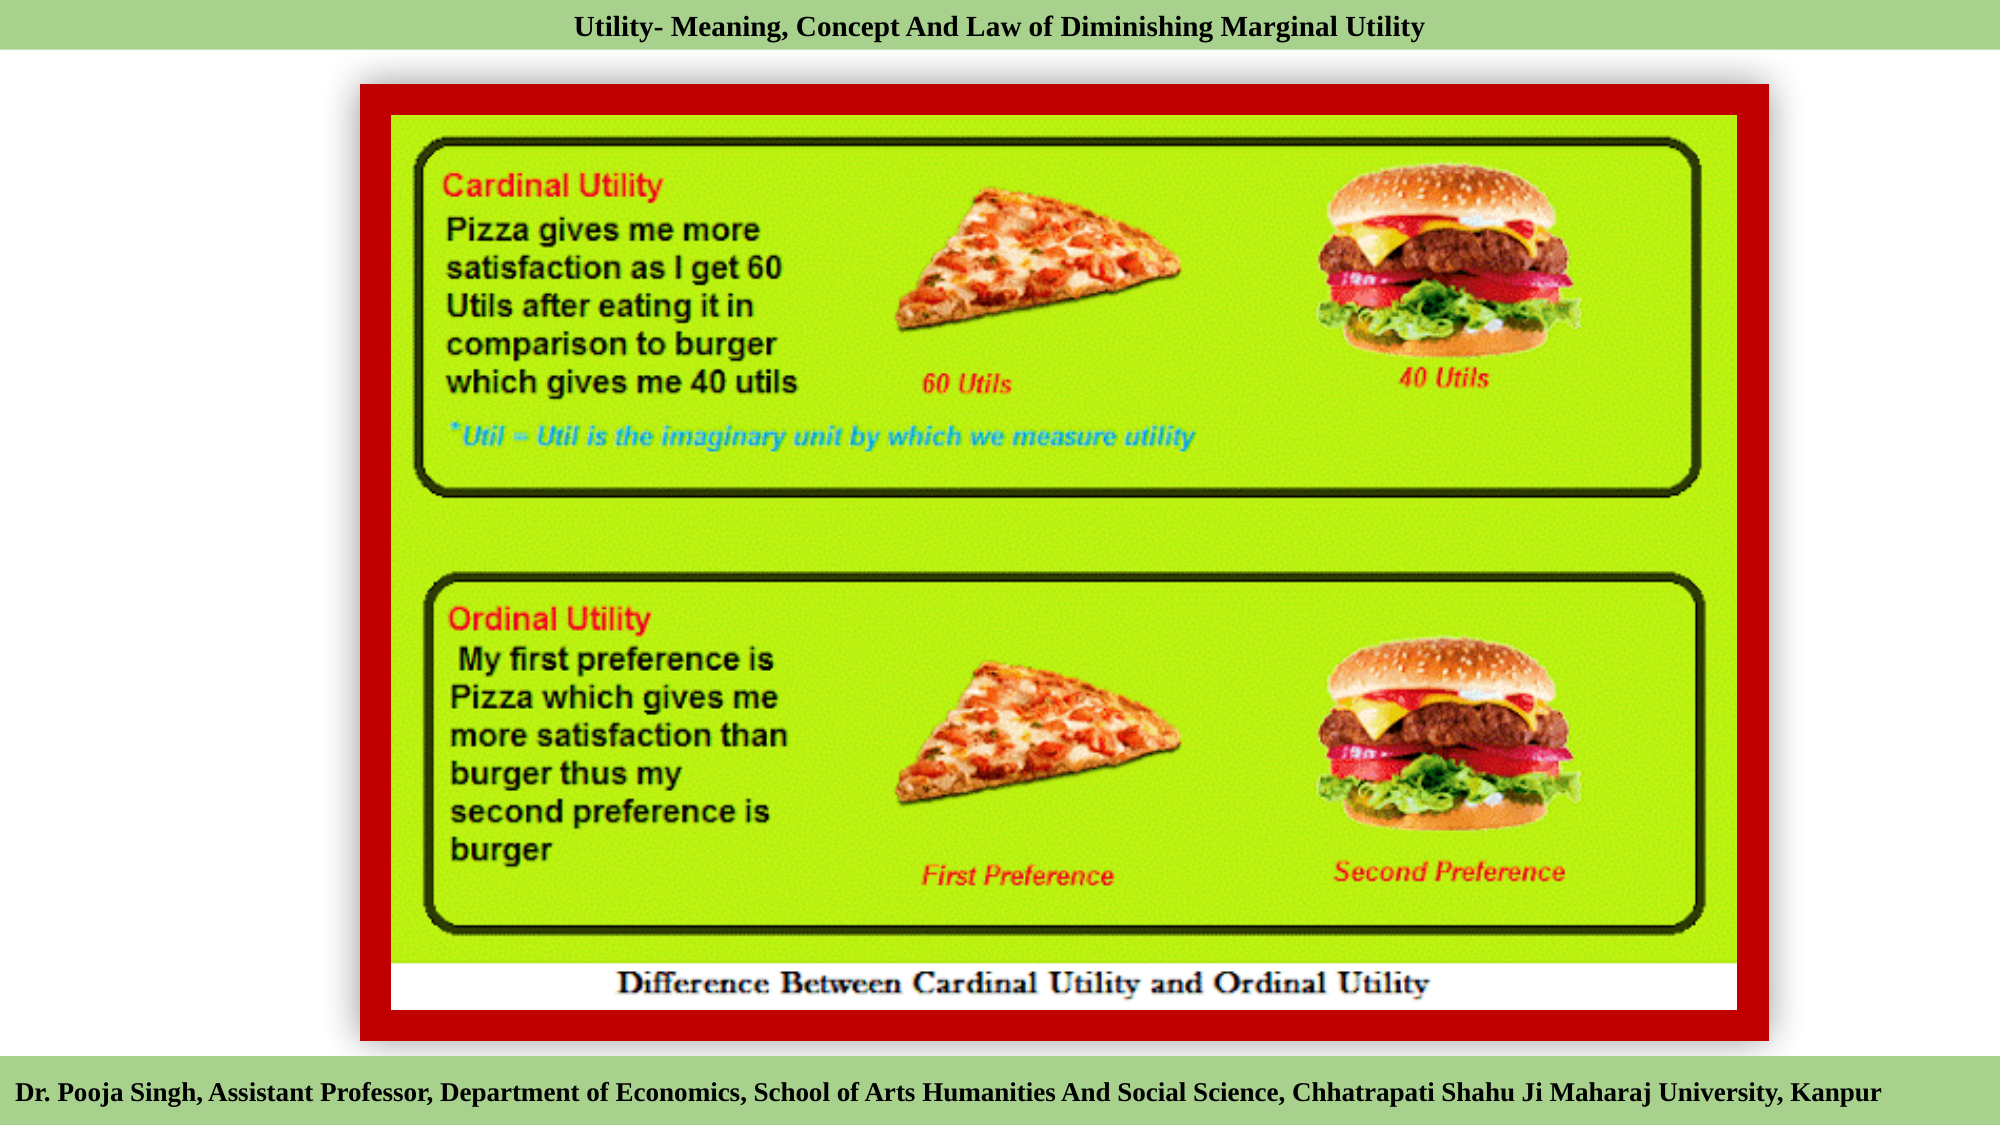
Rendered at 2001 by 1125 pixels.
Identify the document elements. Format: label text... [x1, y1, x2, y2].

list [390, 115, 1738, 1010]
text_box Utility- Meaning, Concept And Law of Diminishing Marginal Utility [0, 0, 2000, 50]
footer Dr. Pooja Singh, Assistant Professor, Department of Economics, School of Arts Humanities And Social Science, Chhatrapati Shahu Ji Maharaj University, Kanpur [0, 1056, 2000, 1125]
